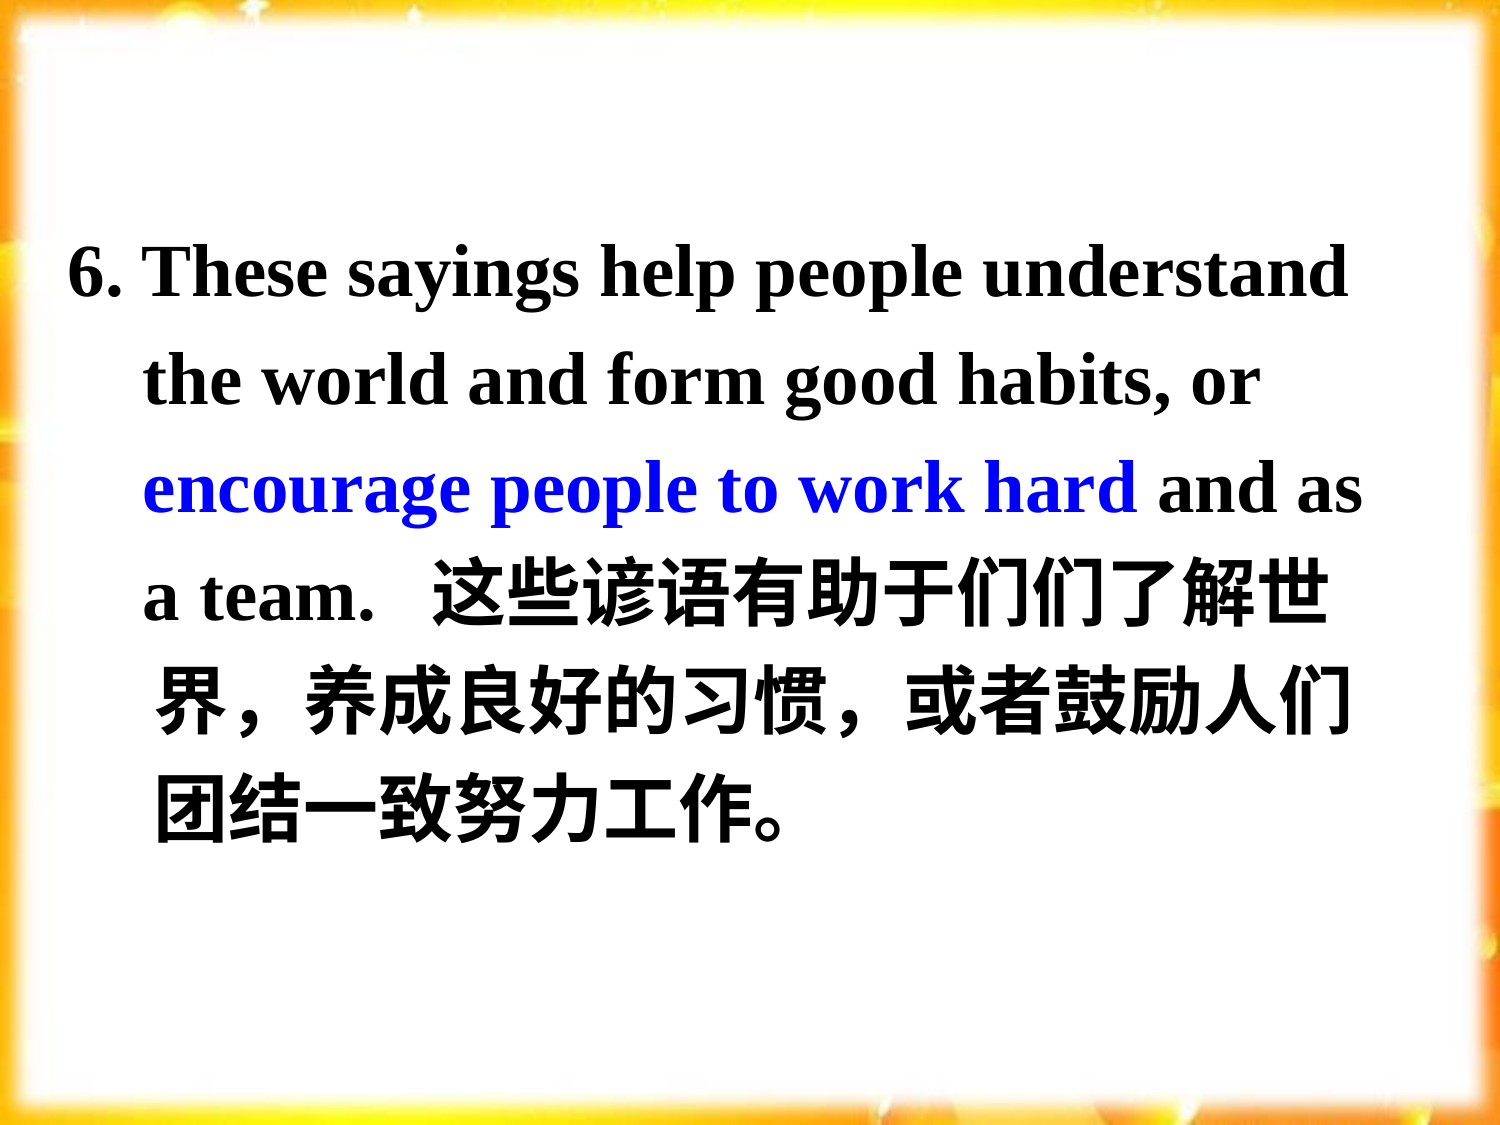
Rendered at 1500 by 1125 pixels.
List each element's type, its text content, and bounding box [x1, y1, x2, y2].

text_box 6. These sayings help people understand the world and form good habits, or encourage people to work hard and as a team. 这些谚语有助于们们了解世 界，养成良好的习惯，或者鼓励人们 团结一致努力工作。 [53, 196, 1436, 859]
picture [0, 0, 1500, 1125]
